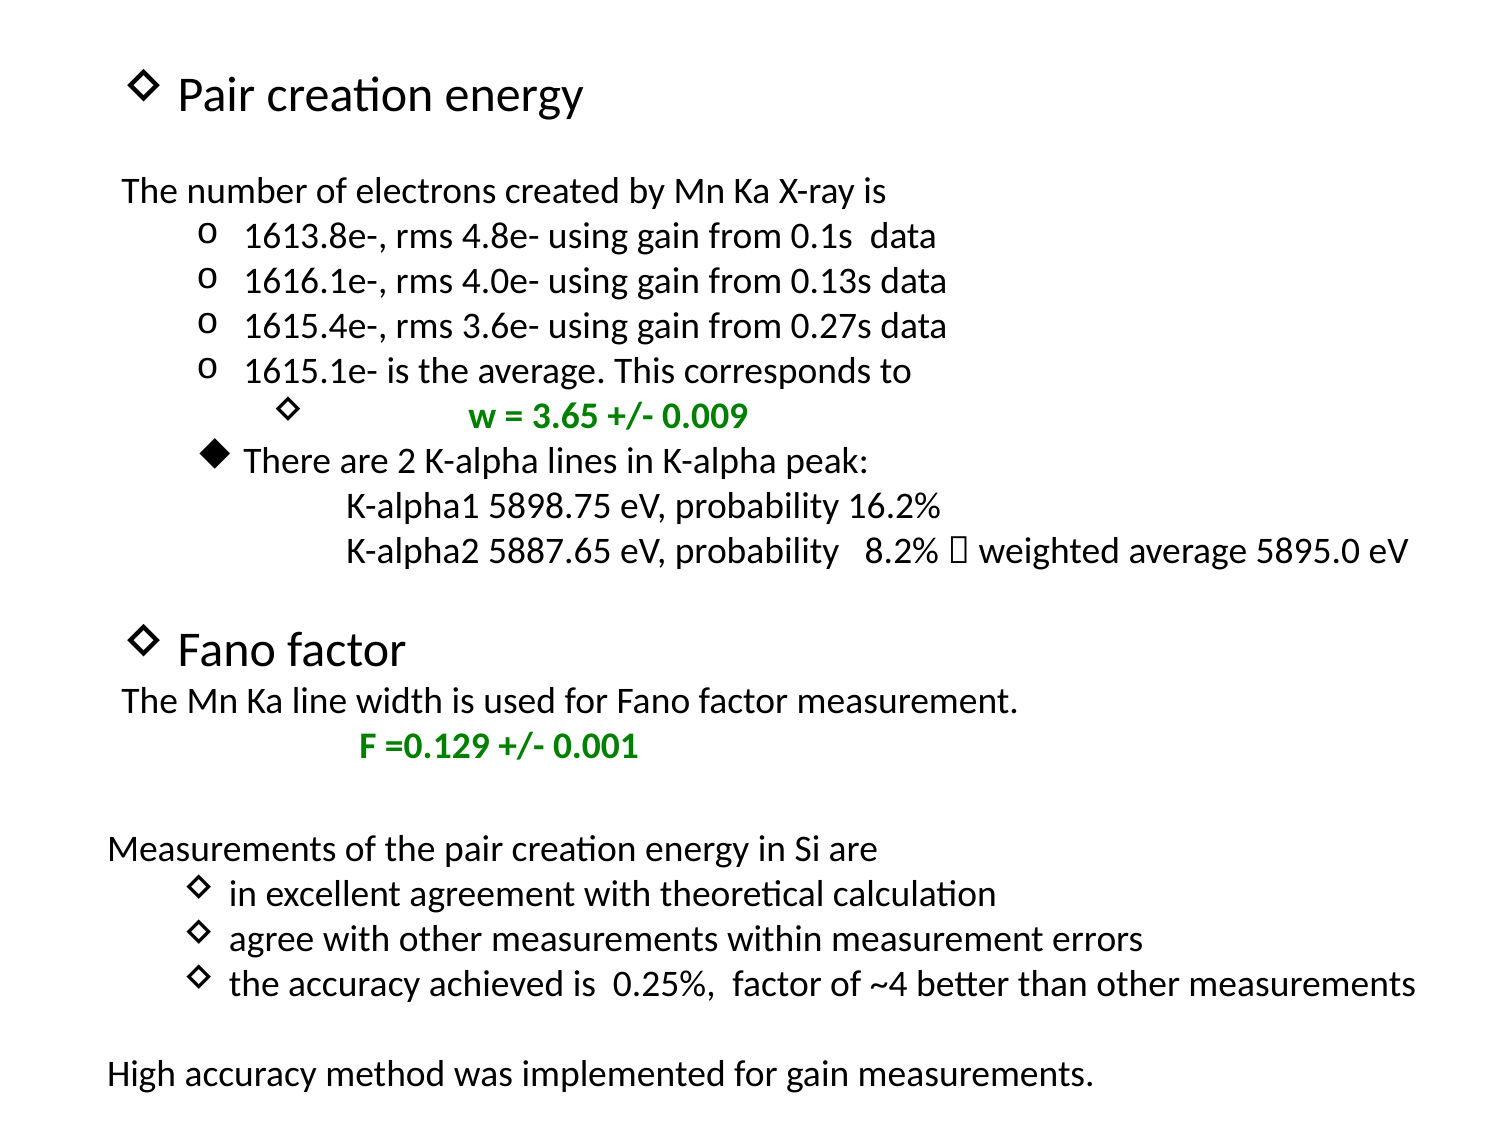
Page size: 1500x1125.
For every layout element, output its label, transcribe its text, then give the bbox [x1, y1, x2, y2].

text_box Pair creation energy The number of electrons created by Mn Ka X-ray is 1613.8e-, rms 4.8e- using gain from 0.1s data 1616.1e-, rms 4.0e- using gain from 0.13s data 1615.4e-, rms 3.6e- using gain from 0.27s data 1615.1e- is the average. This corresponds to w = 3.65 +/- 0.009 There are 2 K-alpha lines in K-alpha peak: K-alpha1 5898.75 eV, probability 16.2% K-alpha2 5887.65 eV, probability 8.2%  weighted average 5895.0 eV Fano factor The Mn Ka line width is used for Fano factor measurement. F =0.129 +/- 0.001 [106, 53, 1424, 774]
text_box Measurements of the pair creation energy in Si are in excellent agreement with theoretical calculation agree with other measurements within measurement errors the accuracy achieved is 0.25%, factor of ~4 better than other measurements High accuracy method was implemented for gain measurements. [92, 816, 1433, 1102]
